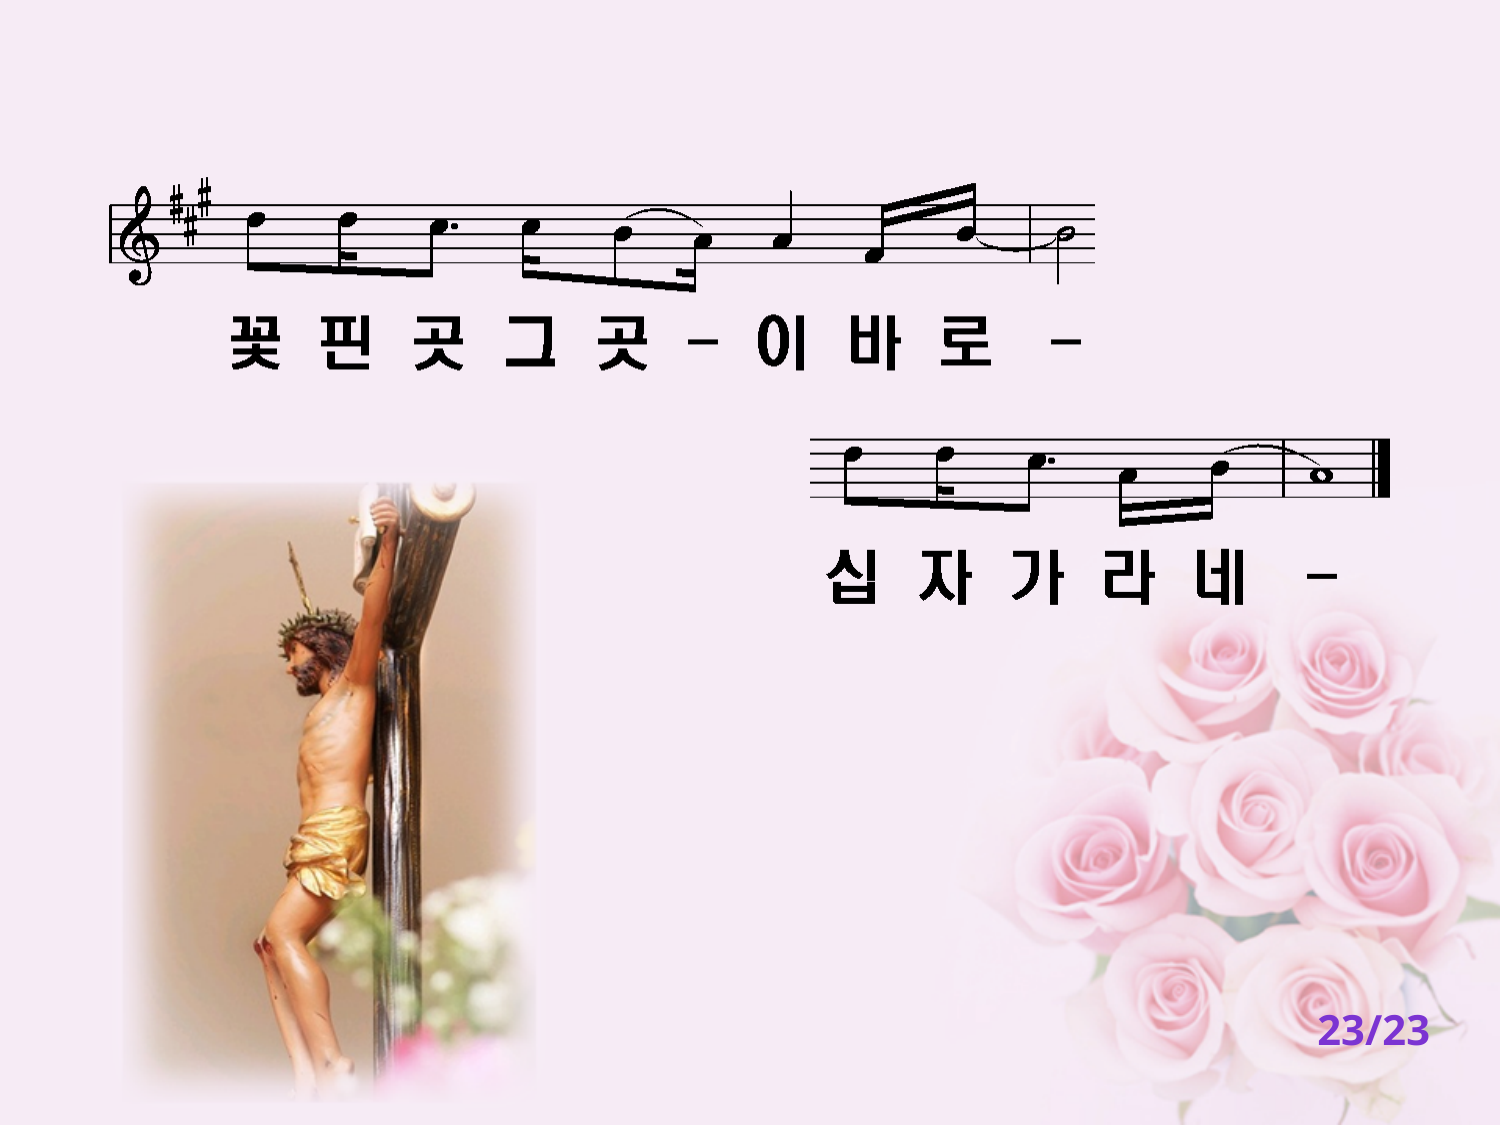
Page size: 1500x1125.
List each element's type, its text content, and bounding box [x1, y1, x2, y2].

picture [0, 0, 1500, 1125]
text_box 23/23 [1302, 996, 1446, 1062]
